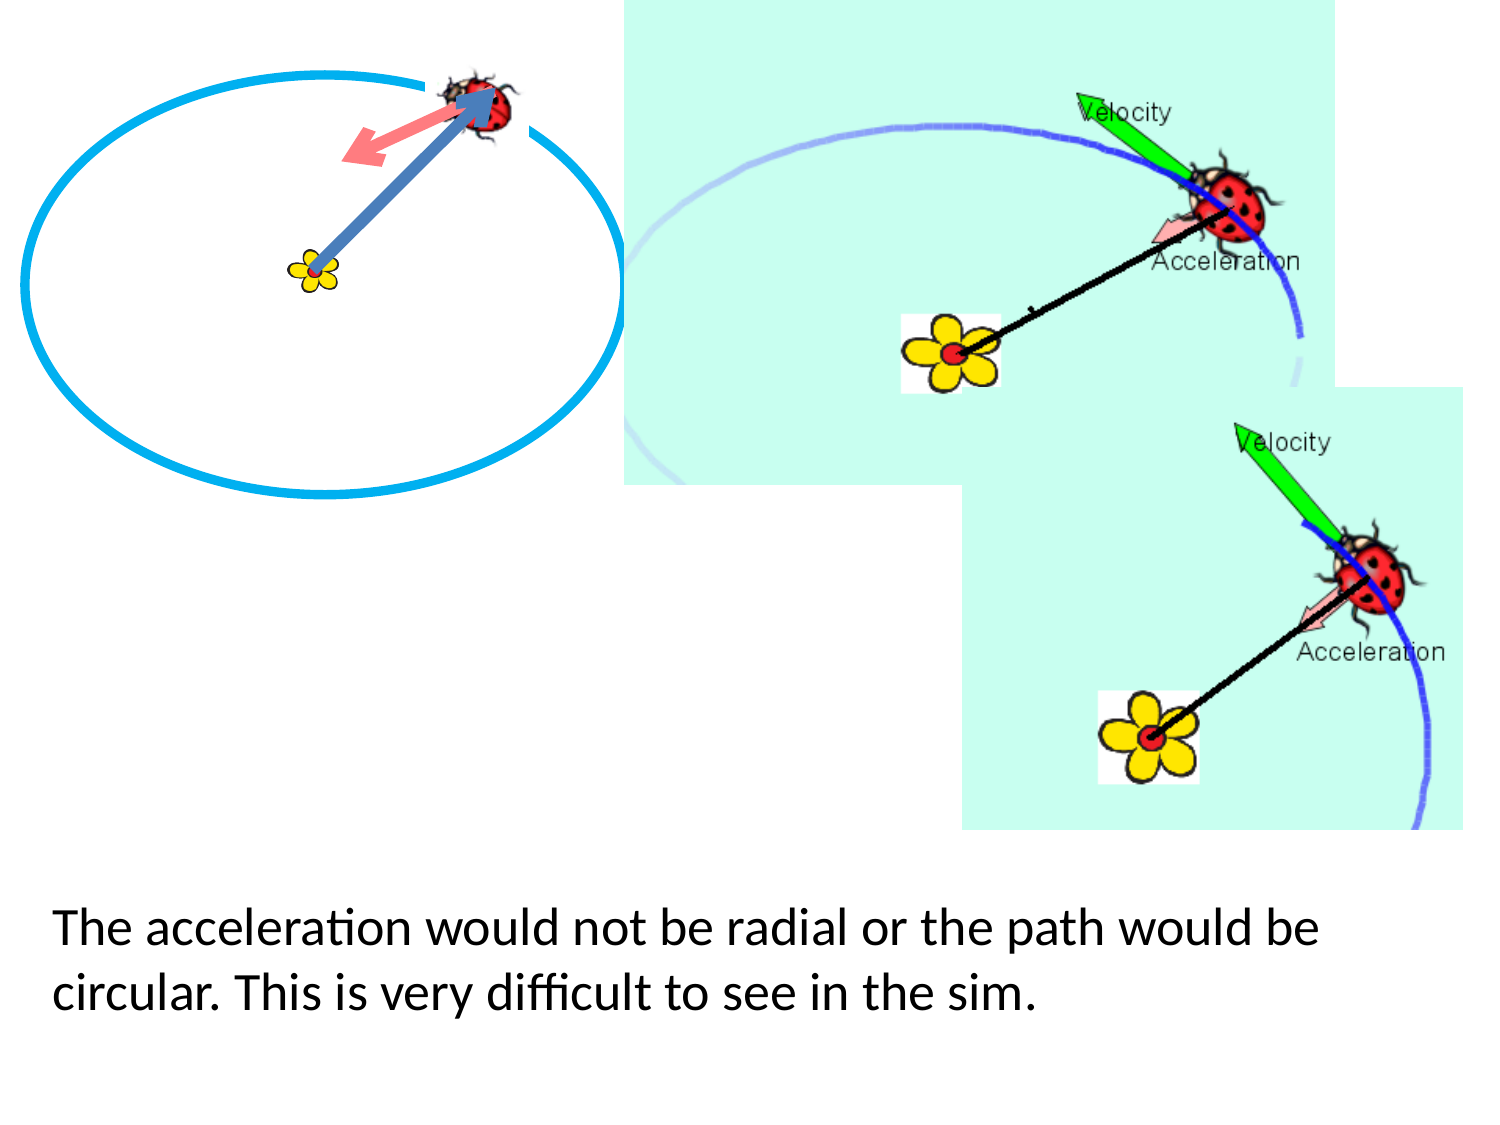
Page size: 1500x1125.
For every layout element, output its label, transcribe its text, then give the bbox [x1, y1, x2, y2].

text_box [24, 62, 626, 495]
picture [624, 0, 1463, 830]
title The acceleration would not be radial or the path would be circular. This is very difficult to see in the sim. [37, 862, 1388, 1050]
